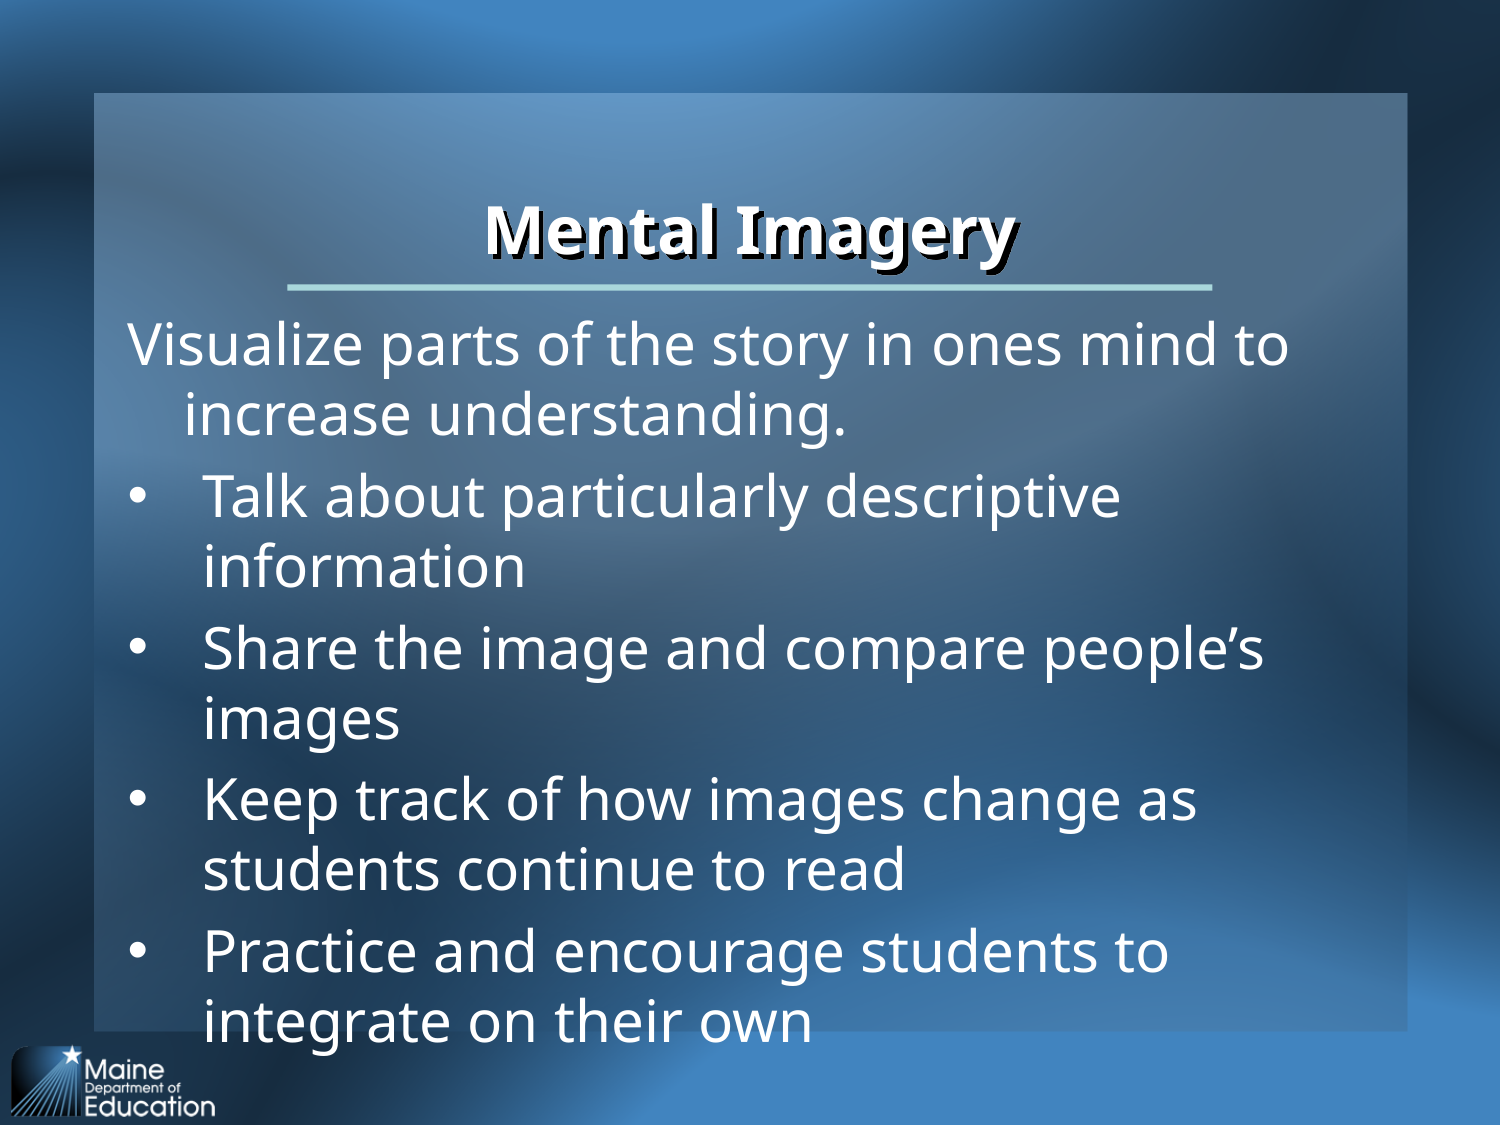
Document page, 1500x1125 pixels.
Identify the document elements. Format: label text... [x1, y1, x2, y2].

picture [0, 0, 1500, 1125]
title Mental Imagery [112, 87, 1388, 275]
list Visualize parts of the story in ones mind to increase understanding. Talk about particularly descriptive information Share the image and compare people’s images Keep track of how images change as students continue to read Practice and encourage students to integrate on their own [112, 299, 1388, 1100]
